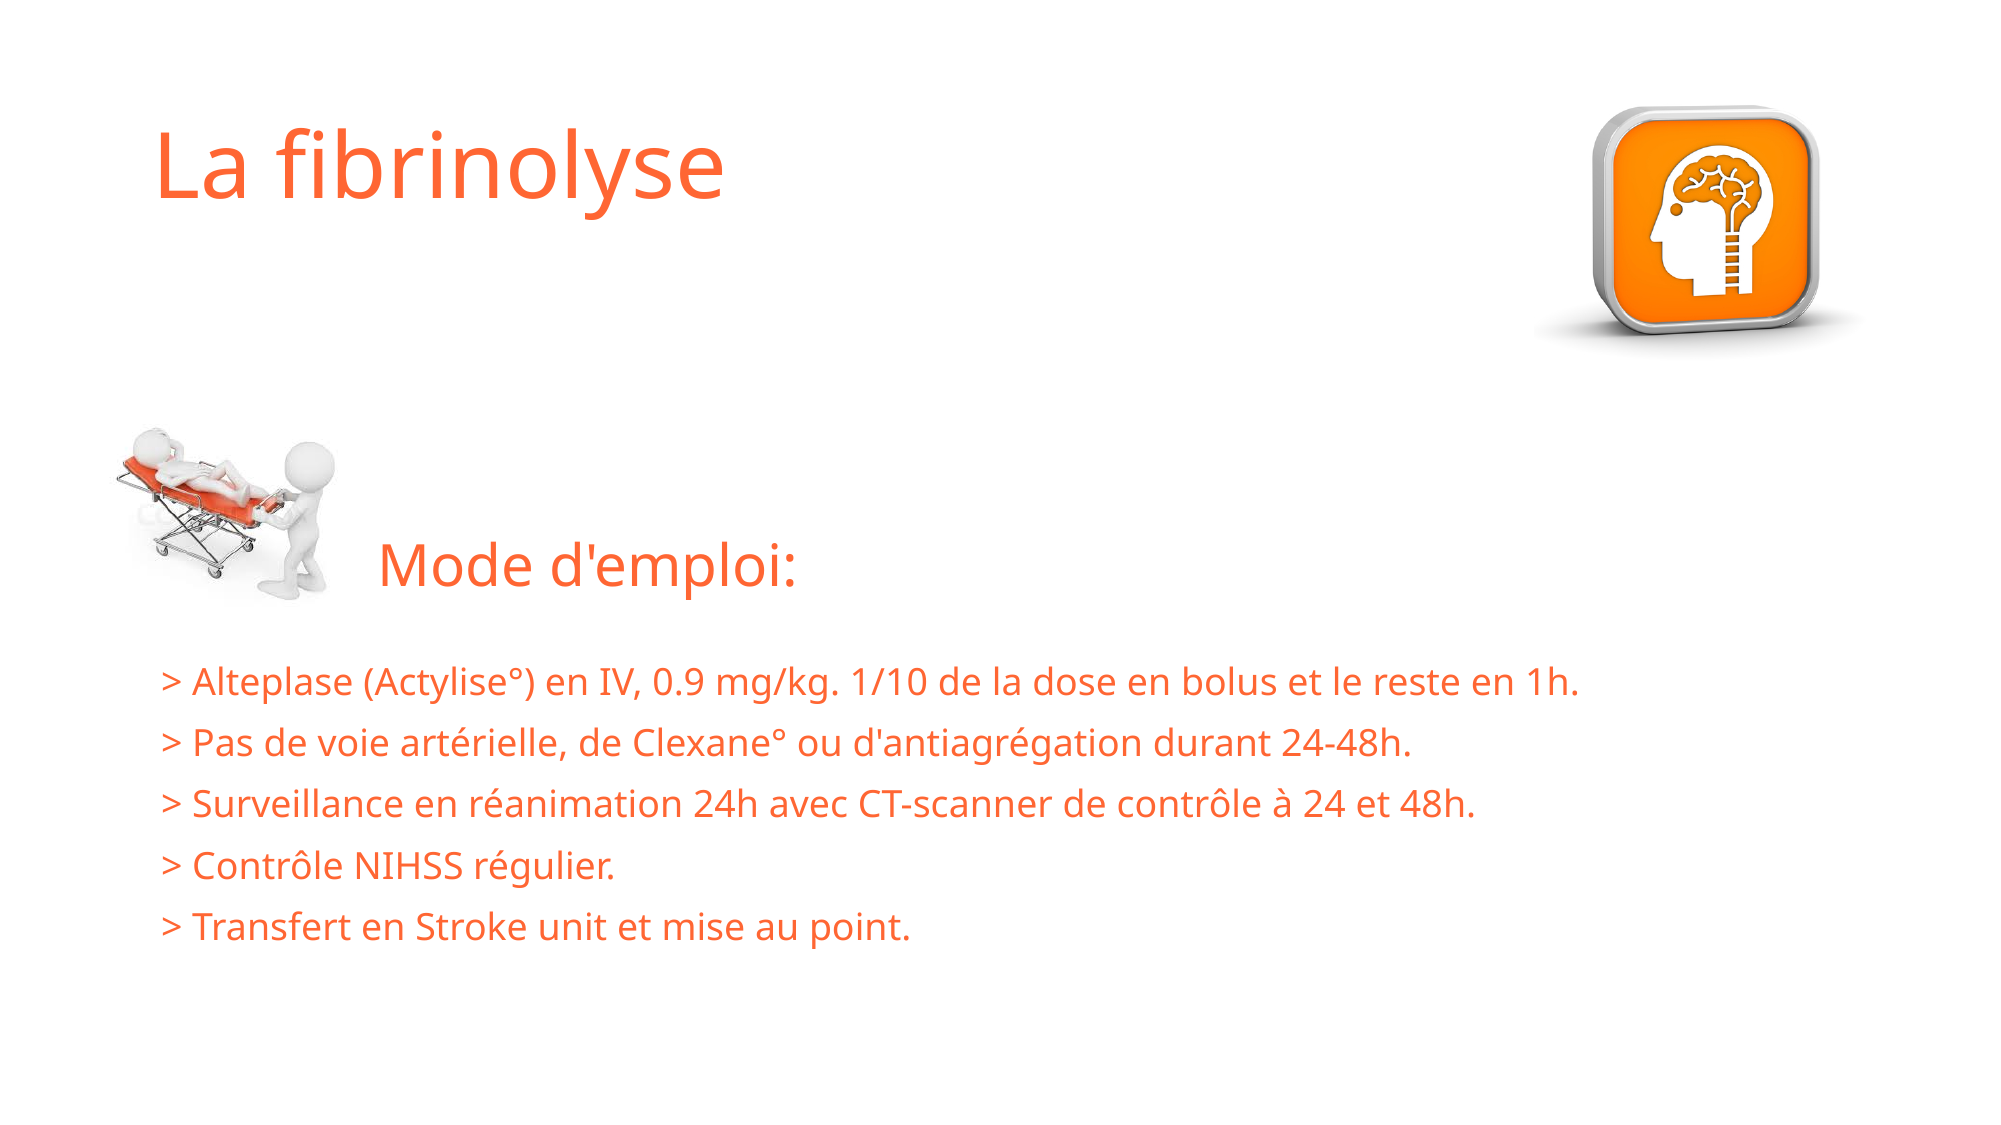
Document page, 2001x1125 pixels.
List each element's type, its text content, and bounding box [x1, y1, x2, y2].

picture [109, 416, 343, 611]
picture [1534, 59, 1869, 395]
text_box Mode d'emploi: [362, 528, 2000, 683]
list > Alteplase (Actylise°) en IV, 0.9 mg/kg. 1/10 de la dose en bolus et le reste en 1h. > Pas de voie artérielle, de Clexane° ou d'antiagrégation durant 24-48h. > Surveillance en réanimation 24h avec CT-scanner de contrôle à 24 et 48h. > Contrôle NIHSS régulier. > Transfert en Stroke unit et mise au point. [137, 655, 1863, 1051]
title La fibrinolyse [137, 59, 1534, 278]
